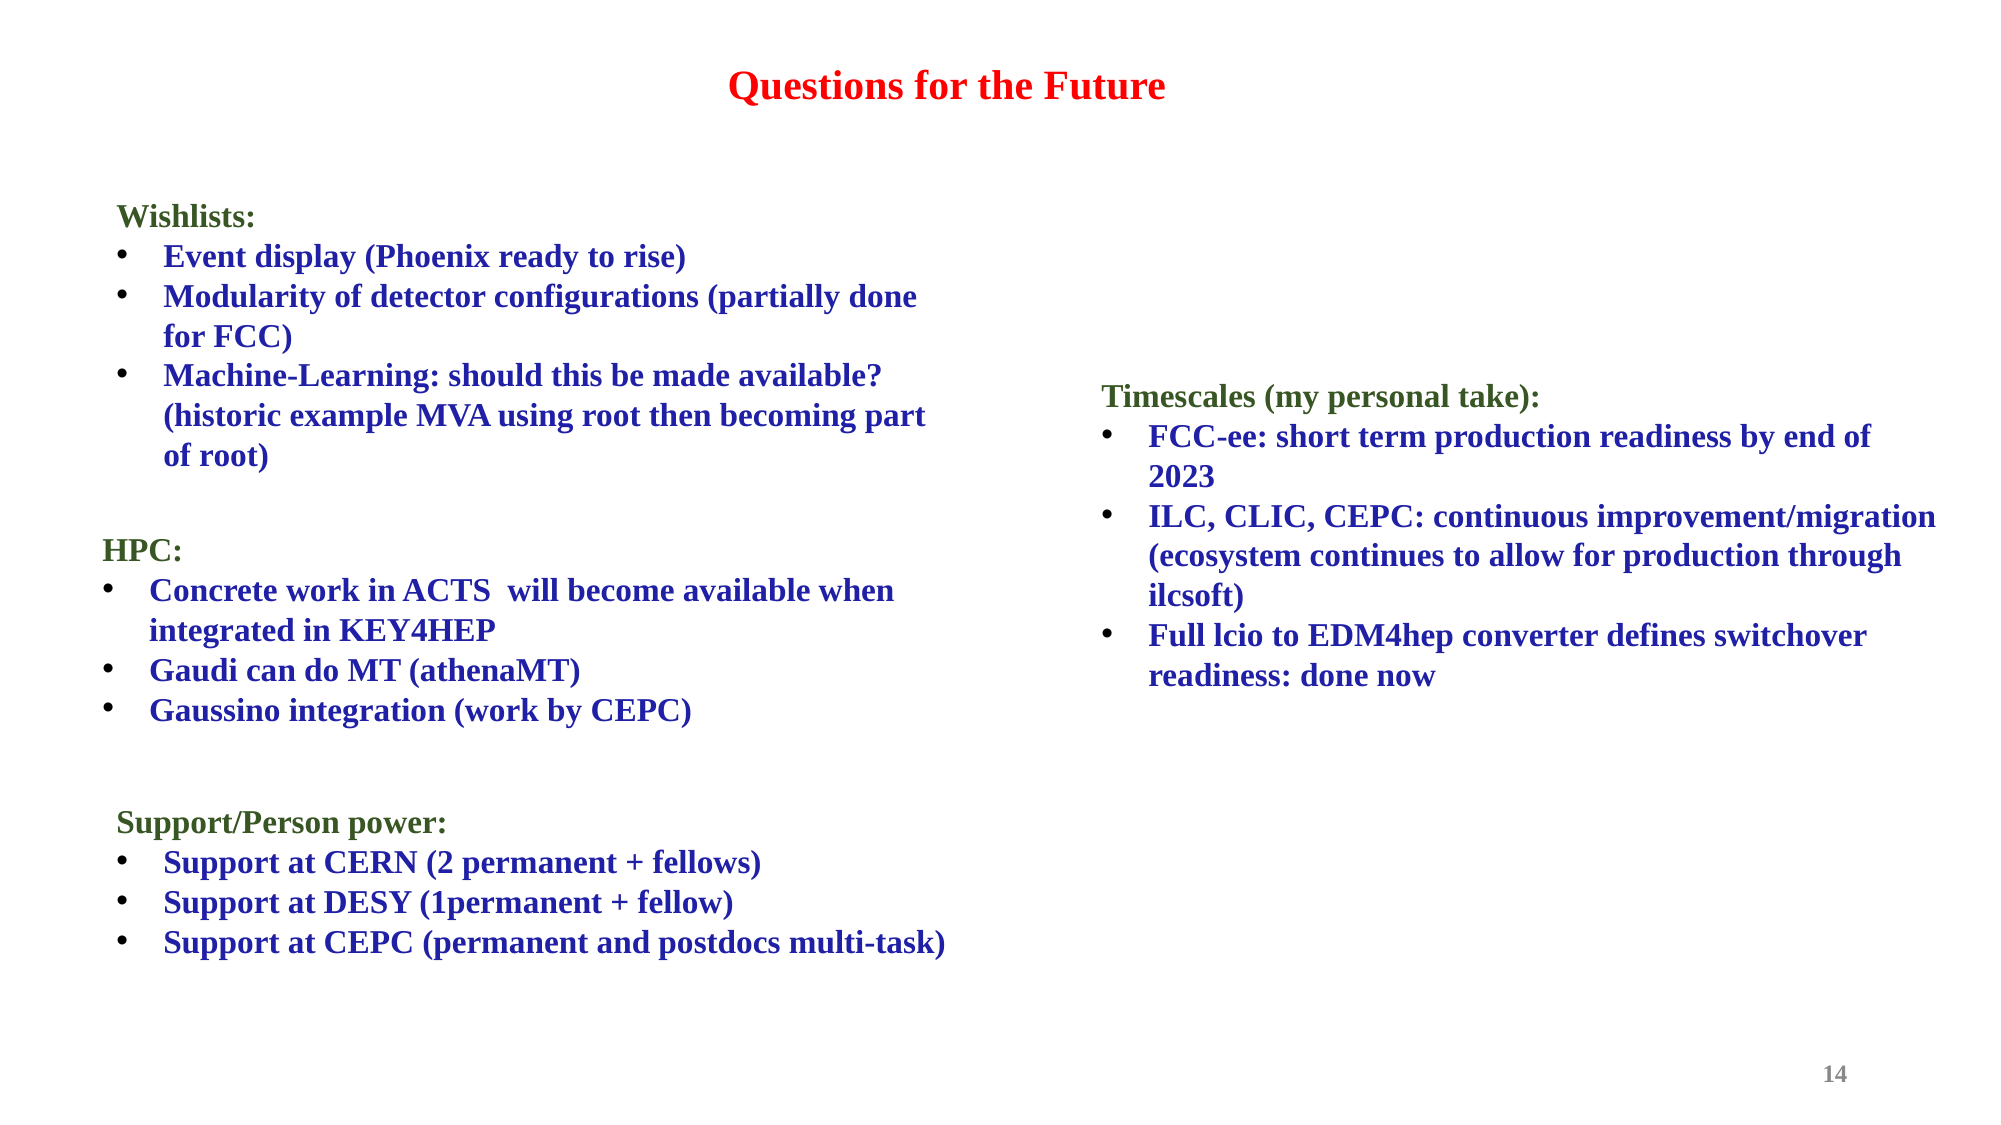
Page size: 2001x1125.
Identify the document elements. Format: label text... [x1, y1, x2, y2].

text_box Questions for the Future [712, 50, 1203, 115]
slide_number 14 [1412, 1042, 1863, 1103]
text_box Support/Person power: Support at CERN (2 permanent + fellows) Support at DESY (1permanent + fellow) Support at CEPC (permanent and postdocs multi-task) [101, 793, 972, 968]
text_box Timescales (my personal take): FCC-ee: short term production readiness by end of 2023 ILC, CLIC, CEPC: continuous improvement/migration (ecosystem continues to allow for production through ilcsoft) Full lcio to EDM4hep converter defines switchover readiness: done now [1086, 366, 1957, 701]
text_box Wishlists: Event display (Phoenix ready to rise) Modularity of detector configurations (partially done for FCC) Machine-Learning: should this be made available? (historic example MVA using root then becoming part of root) [101, 186, 972, 481]
text_box HPC: Concrete work in ACTS will become available when integrated in KEY4HEP Gaudi can do MT (athenaMT) Gaussino integration (work by CEPC) [87, 520, 958, 735]
